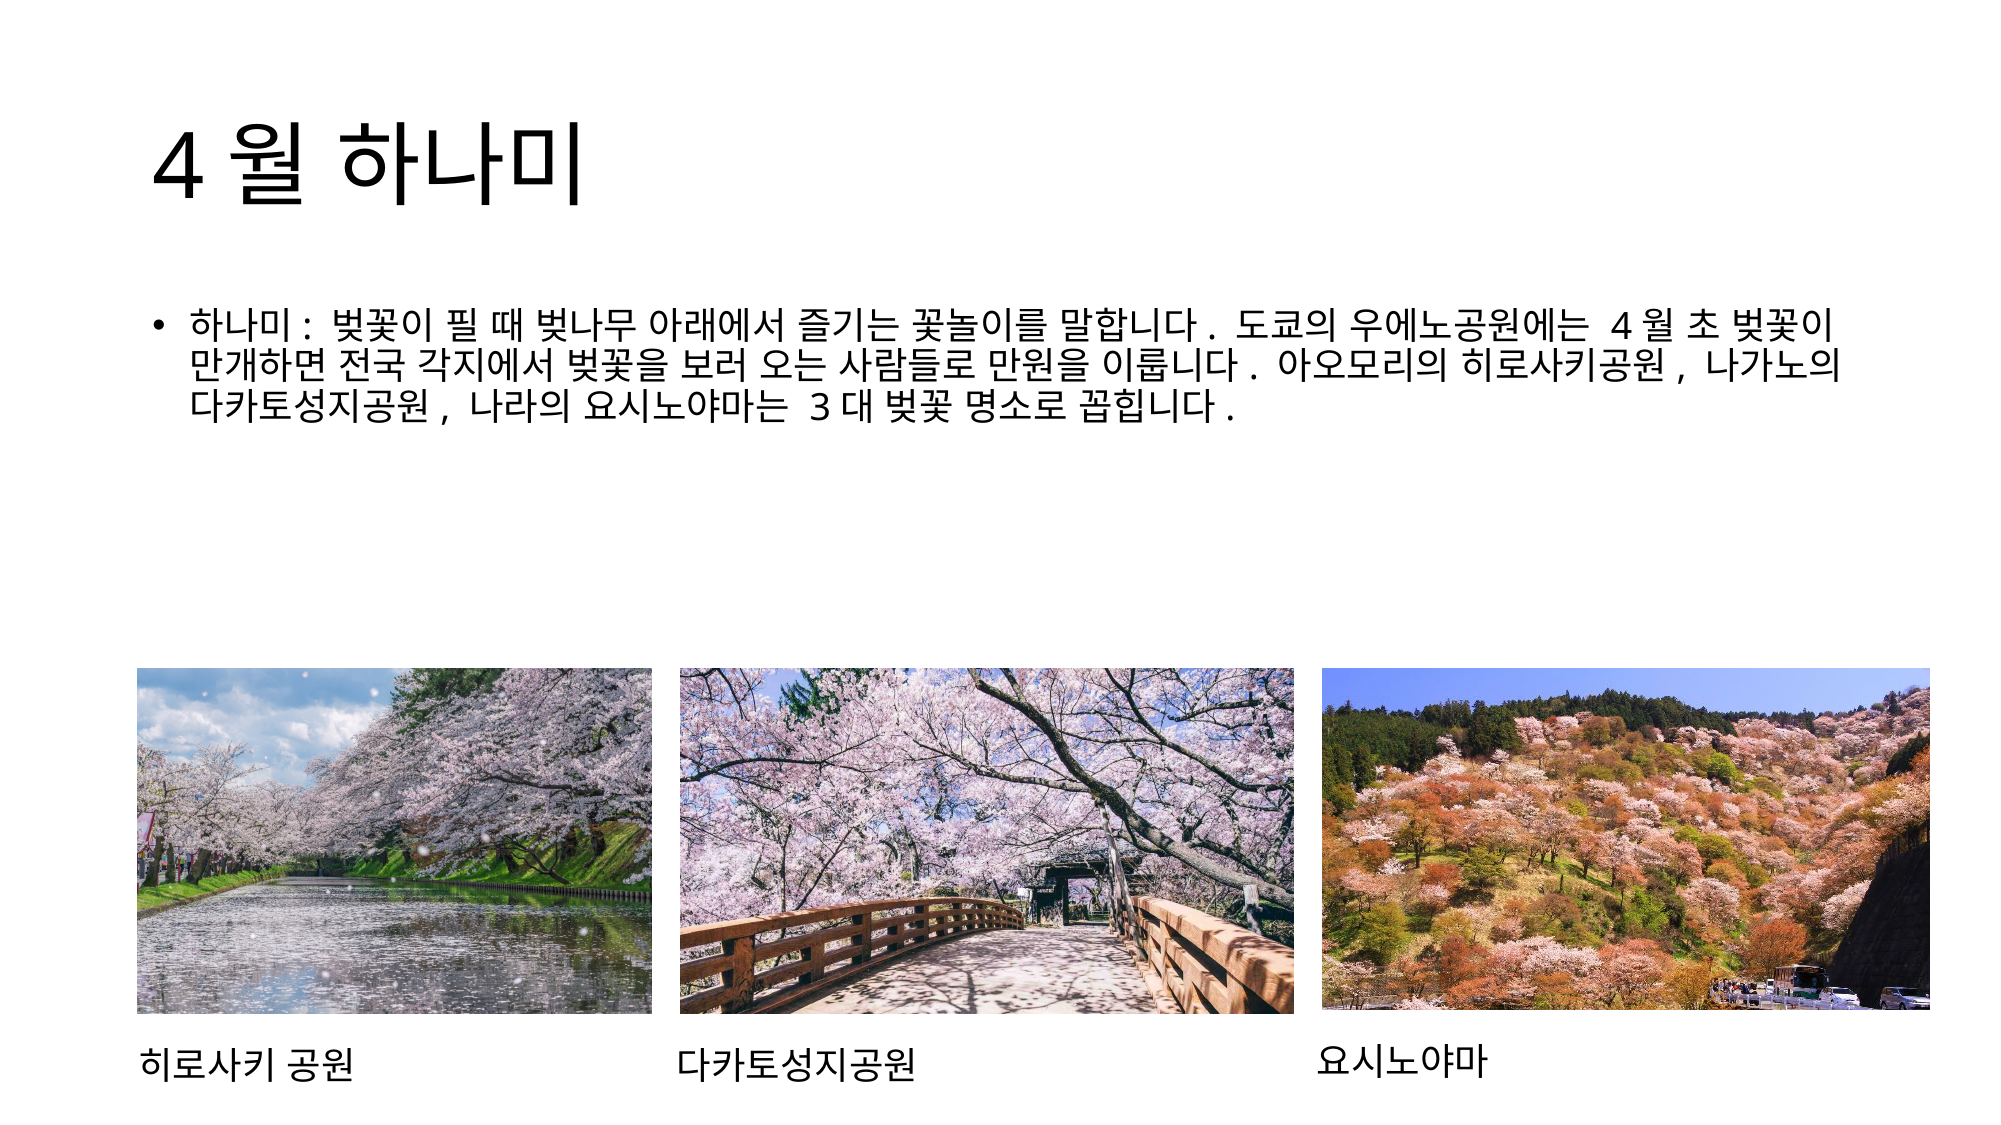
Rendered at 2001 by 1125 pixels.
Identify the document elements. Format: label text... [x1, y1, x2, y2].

picture [136, 668, 652, 1014]
text_box 히로사키 공원 [1276, 1034, 1902, 1095]
title 4월 하나미 [137, 59, 1863, 278]
text_box 다카토성지공원 [662, 1034, 1276, 1095]
text_box 히로사키 공원 [123, 1034, 662, 1095]
picture [1322, 668, 1930, 1011]
text_box 요시노야마 [1301, 1030, 1863, 1091]
list 하나미: 벚꽃이 필 때 벚나무 아래에서 즐기는 꽃놀이를 말합니다. 도쿄의 우에노공원에는 4월 초 벚꽃이 만개하면 전국 각지에서 벚꽃을 보러 오는 사람들로 만원을 이룹니다. 아오모리의 히로사키공원, 나가노의 다카토성지공원, 나라의 요시노야마는 3대 벚꽃 명소로 꼽힙니다. [137, 299, 1863, 1014]
picture [679, 668, 1295, 1015]
